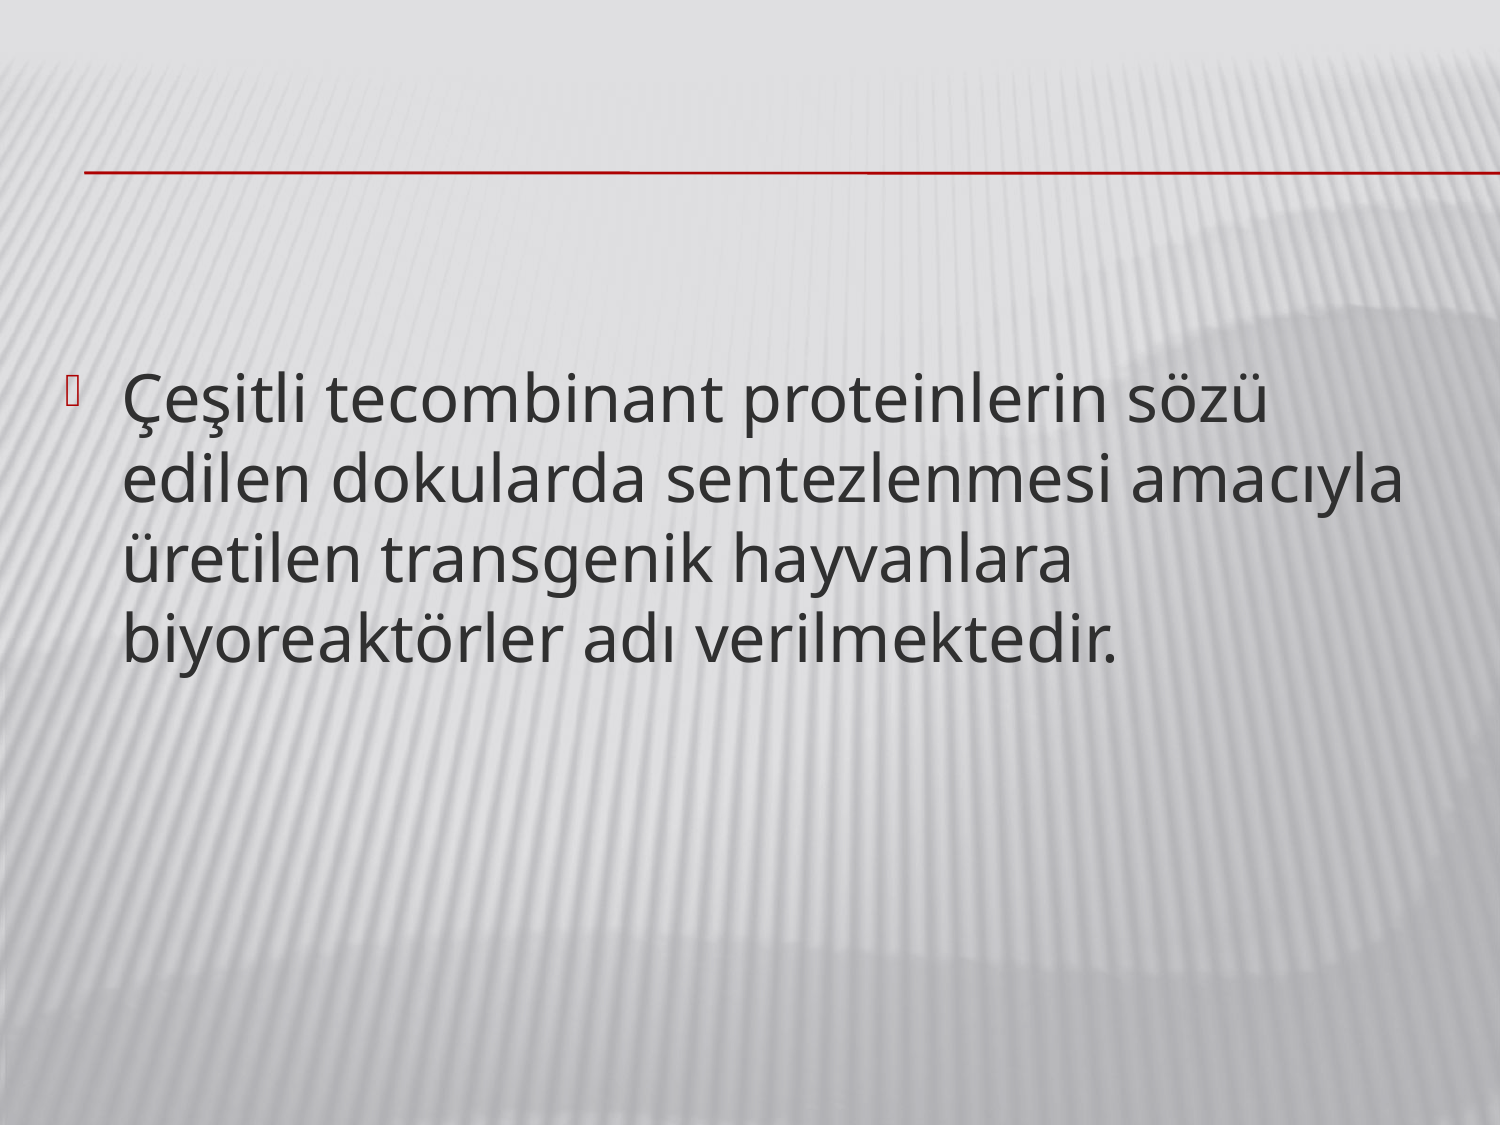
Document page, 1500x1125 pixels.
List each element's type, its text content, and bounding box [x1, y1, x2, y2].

list Çeşitli tecombinant proteinlerin sözü edilen dokularda sentezlenmesi amacıyla üretilen transgenik hayvanlara biyoreaktörler adı verilmektedir. [50, 254, 1475, 998]
